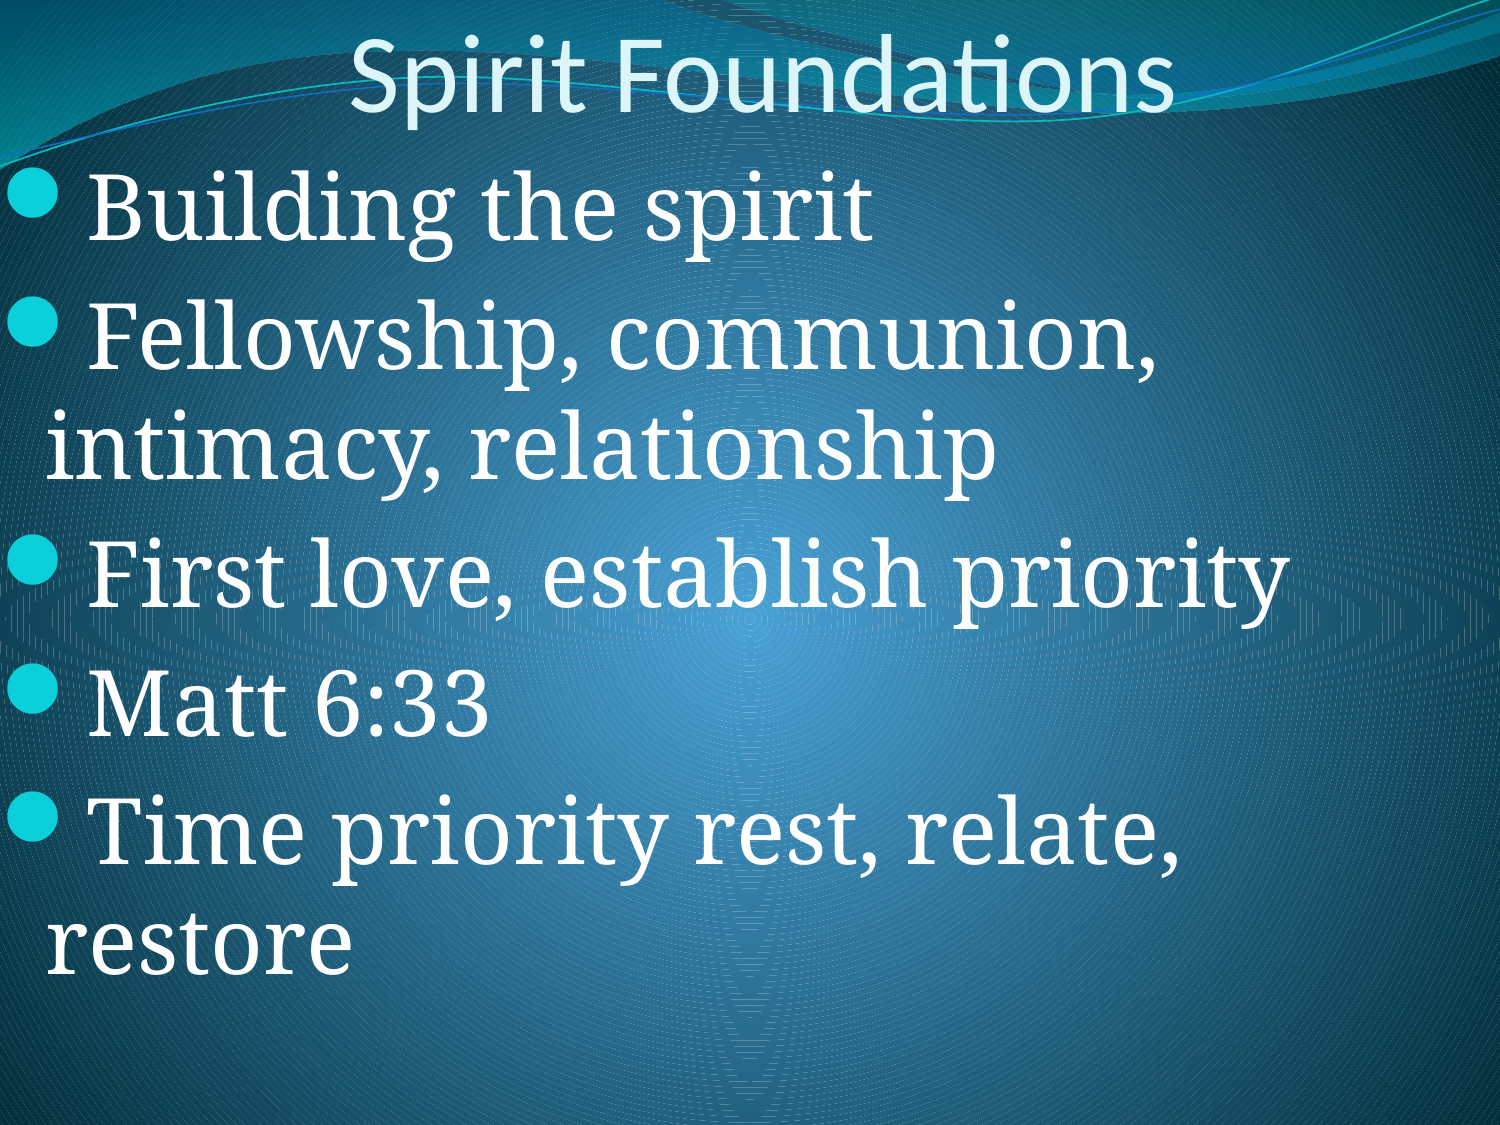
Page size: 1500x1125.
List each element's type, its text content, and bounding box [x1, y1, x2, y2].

list Building the spirit Fellowship, communion, intimacy, relationship First love, establish priority Matt 6:33 Time priority rest, relate, restore [0, 149, 1500, 1125]
title Spirit Foundations [88, 0, 1439, 117]
